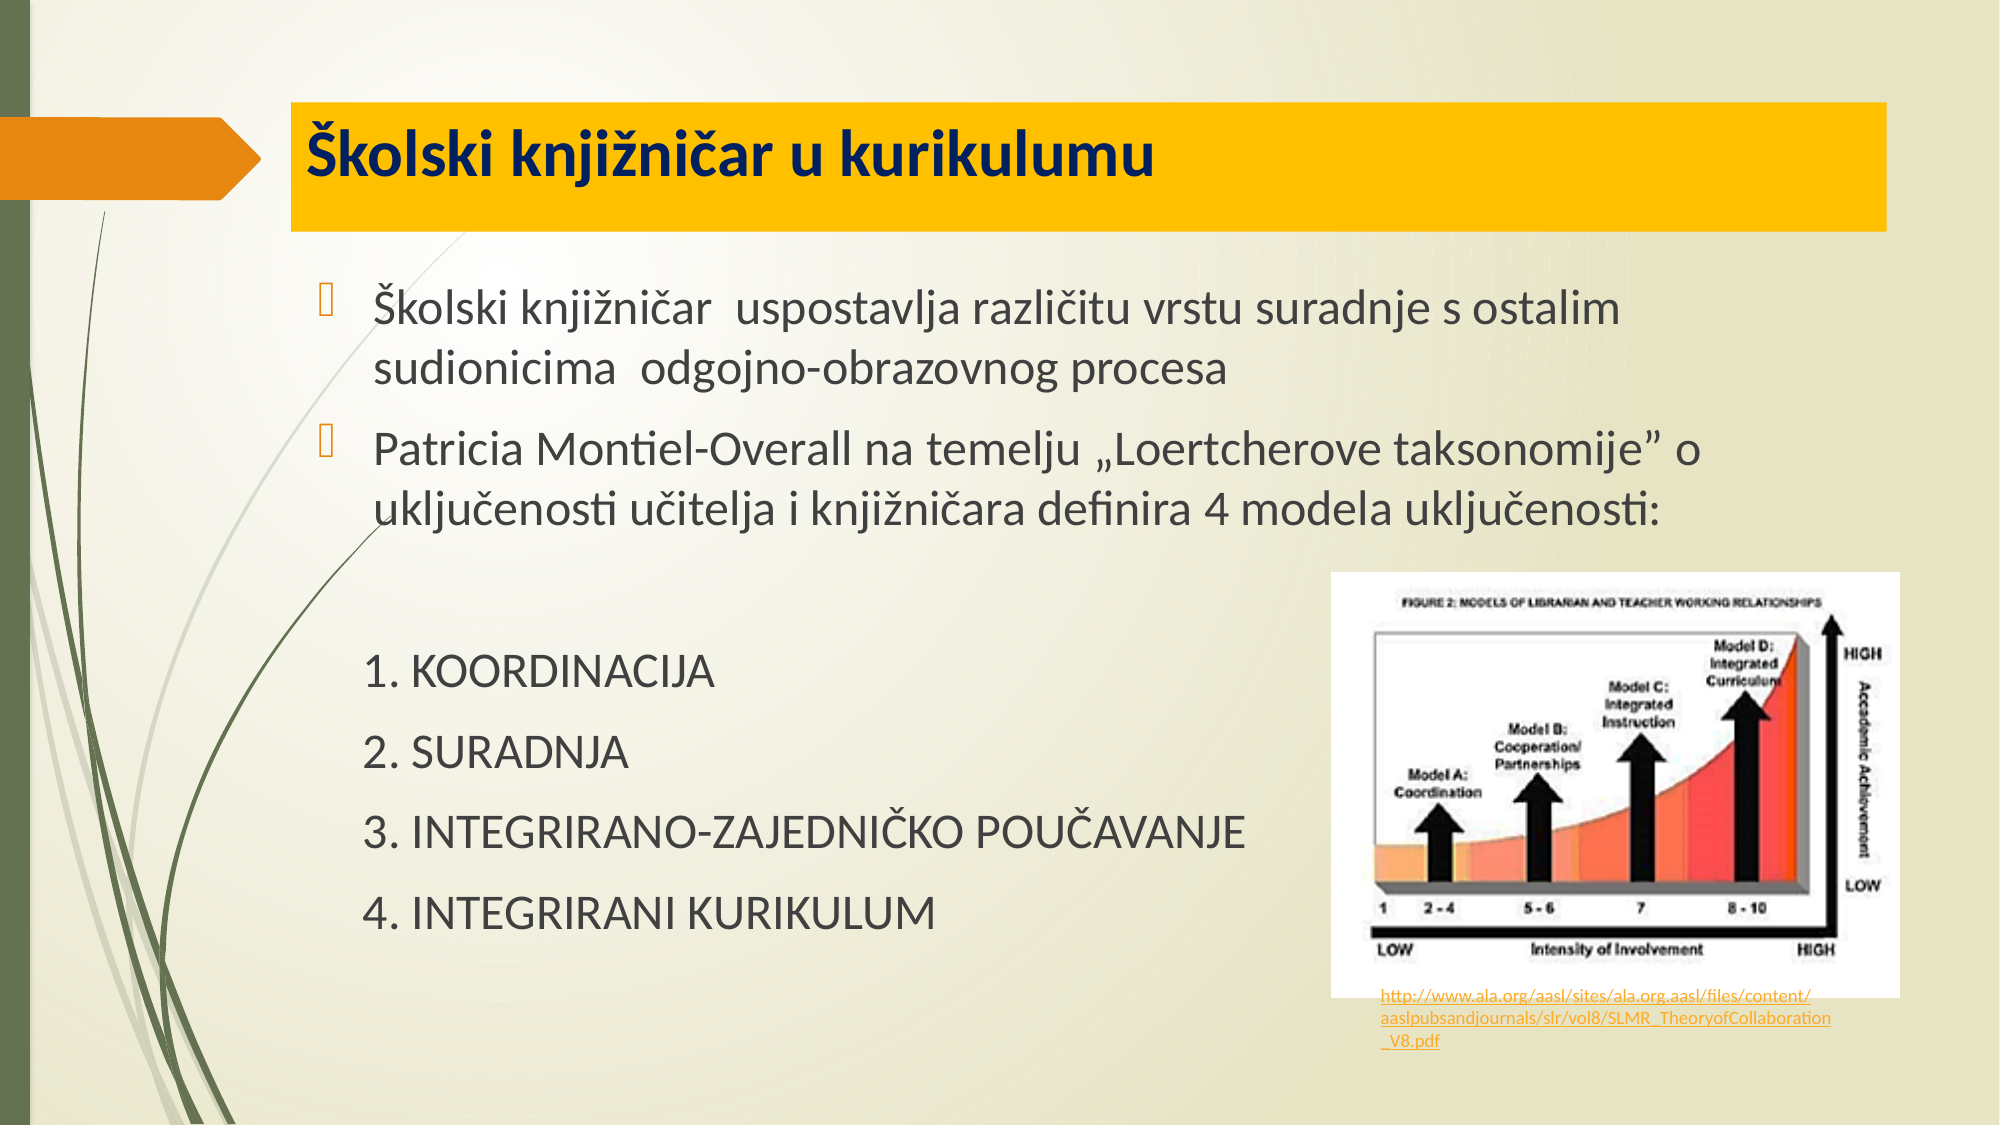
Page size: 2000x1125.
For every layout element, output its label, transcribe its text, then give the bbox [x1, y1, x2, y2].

text_box http://www.ala.org/aasl/sites/ala.org.aasl/files/content/aaslpubsandjournals/slr/vol8/SLMR_TheoryofCollaboration_V8.pdf [1365, 1007, 1888, 1125]
list Školski knjižničar uspostavlja različitu vrstu suradnje s ostalim sudionicima odgojno-obrazovnog procesa Patricia Montiel-Overall na temelju „Loertcherove taksonomije” o uključenosti učitelja i knjižničara definira 4 modela uključenosti: 1. KOORDINACIJA 2. SURADNJA 3. INTEGRIRANO-ZAJEDNIČKO POUČAVANJE 4. INTEGRIRANI KURIKULUM [302, 267, 1887, 970]
picture [1331, 572, 1901, 999]
title Školski knjižničar u kurikulumu [291, 102, 1887, 232]
